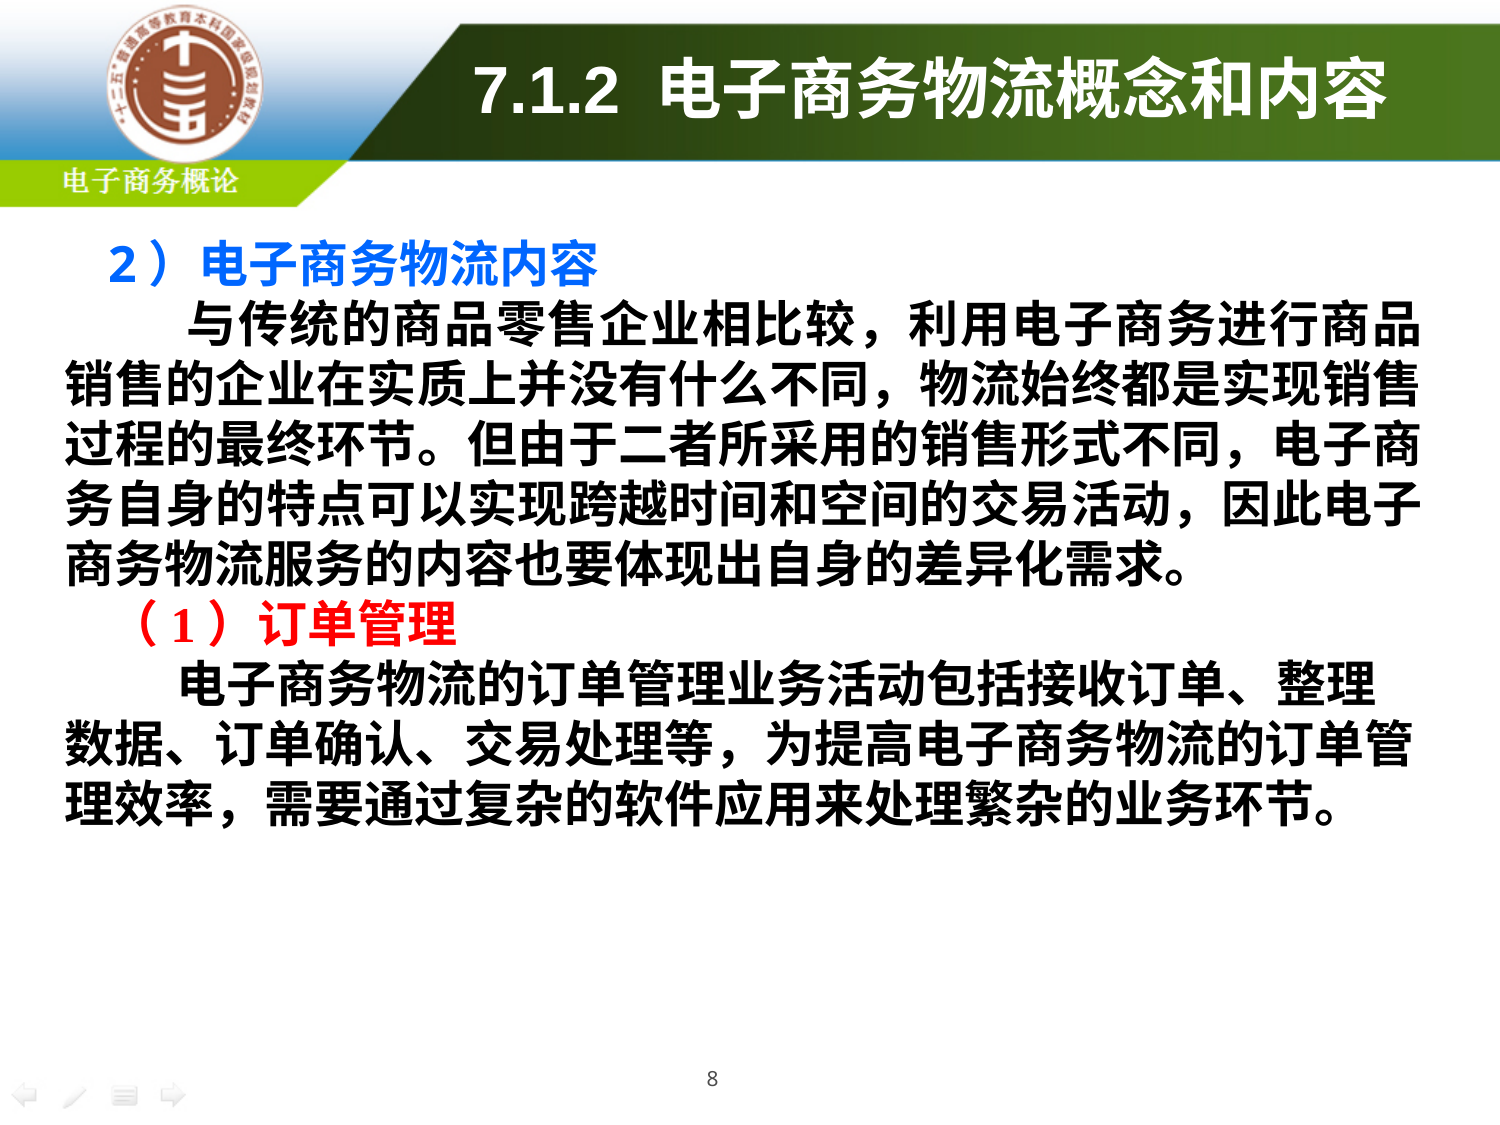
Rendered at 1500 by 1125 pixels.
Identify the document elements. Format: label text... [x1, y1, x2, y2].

text_box 2）电子商务物流内容 与传统的商品零售企业相比较，利用电子商务进行商品销售的企业在实质上并没有什么不同，物流始终都是实现销售过程的最终环节。但由于二者所采用的销售形式不同，电子商务自身的特点可以实现跨越时间和空间的交易活动，因此电子商务物流服务的内容也要体现出自身的差异化需求。 （1）订单管理 电子商务物流的订单管理业务活动包括接收订单、整理数据、订单确认、交易处理等，为提高电子商务物流的订单管理效率，需要通过复杂的软件应用来处理繁杂的业务环节。 [50, 224, 1438, 840]
slide_number 8 [537, 1058, 888, 1109]
text_box 7.1.2 电子商务物流概念和内容 [458, 37, 1492, 137]
picture [0, 0, 1500, 1125]
